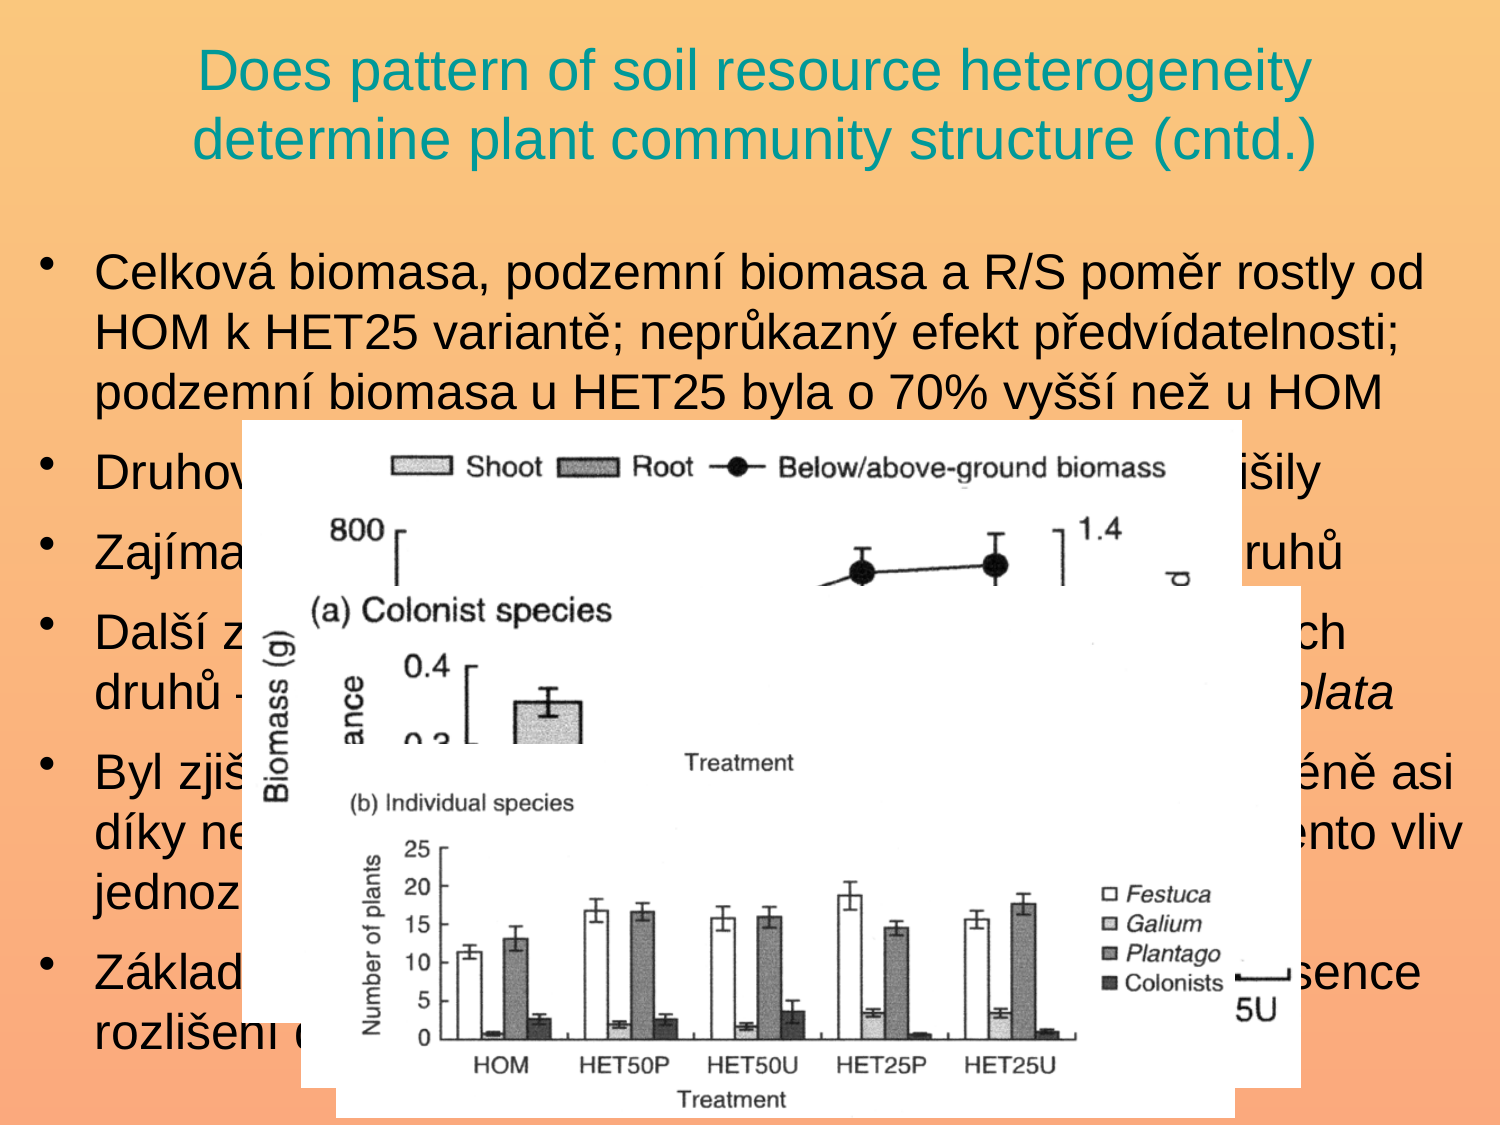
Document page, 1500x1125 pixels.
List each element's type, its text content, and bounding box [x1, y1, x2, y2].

picture [241, 420, 1302, 1118]
title Does pattern of soil resource heterogeneity determine plant community structure (cntd.) [52, 30, 1460, 173]
list Celková biomasa, podzemní biomasa a R/S poměr rostly od HOM k HET25 variantě; neprůkazný efekt předvídatelnosti; podzemní biomasa u HET25 byla o 70% vyšší než u HOM Druhová bohatost ani diverzita se ale významně nelišily Zajímavý je zjištěný vliv na biomasu kolonizujících druhů Další zajímavostí je vliv na početnost populací některých druhů – Festuca ovina, Galium verum, Plantago lanceolata Byl zjištěn i vliv na celkové složení společenstva, nicméně asi díky nevhodně zvolené metodice vyhodnocení nebyl tento vliv jednoznačně prokázán Základním nedostatkem při interpretaci výsledků je absence rozlišení druhů v podzemní biomase [23, 231, 1483, 1095]
